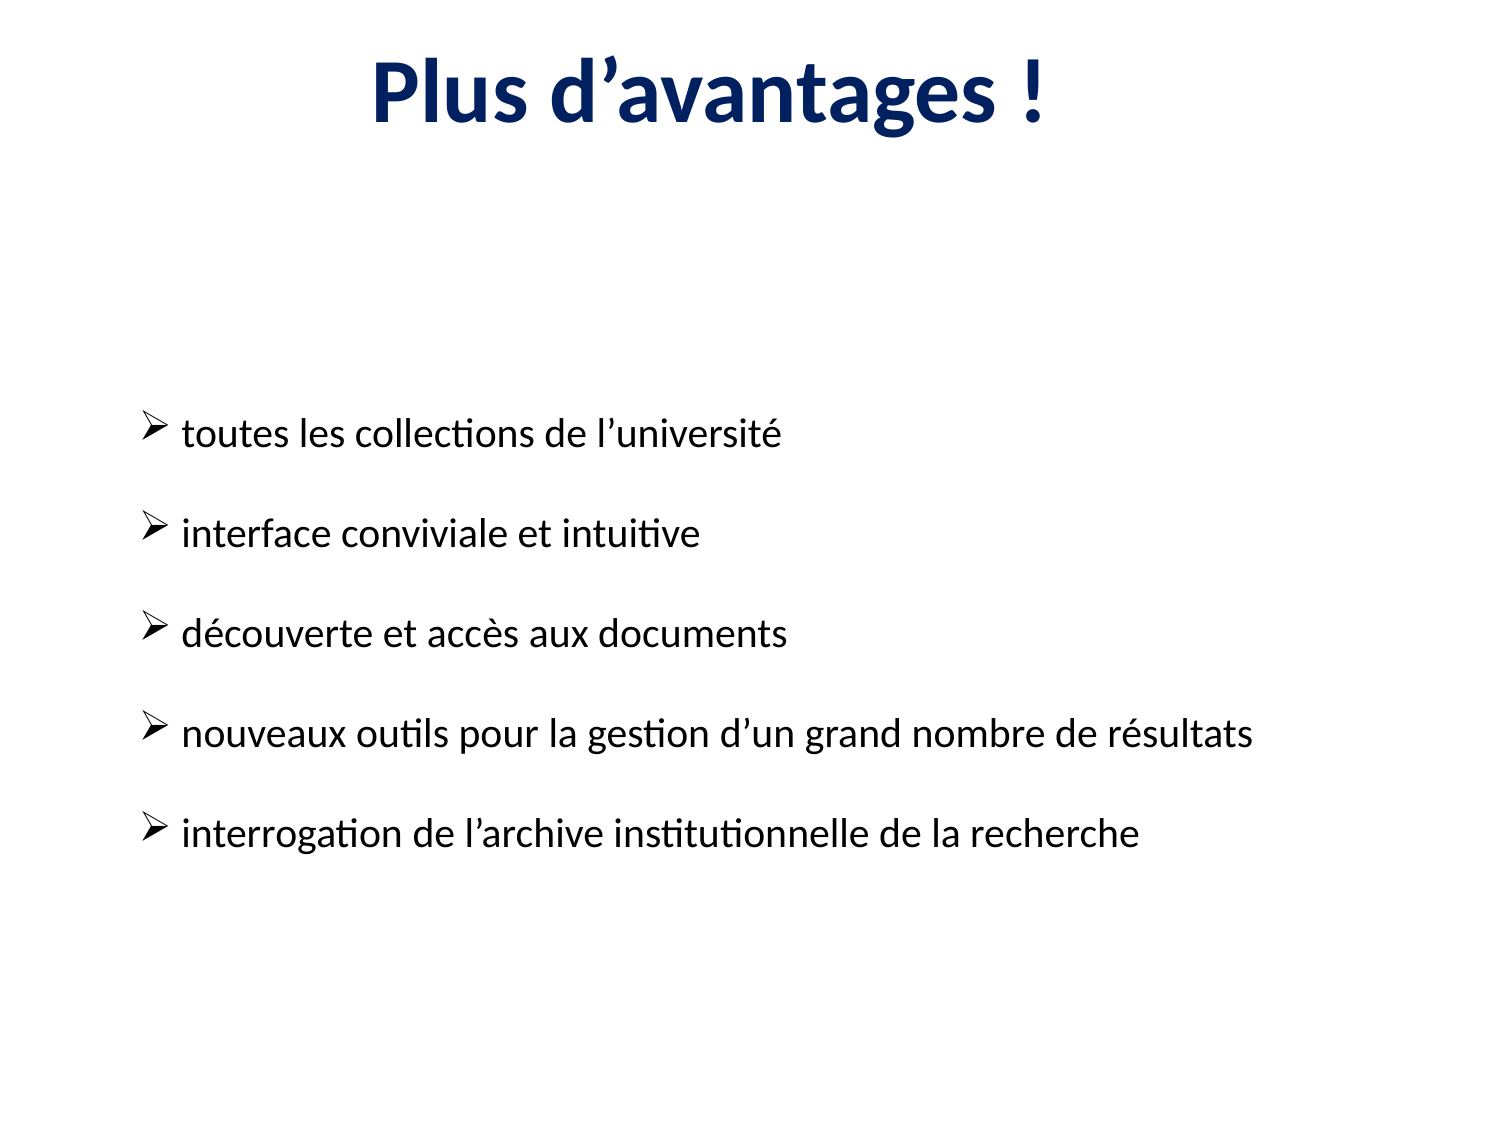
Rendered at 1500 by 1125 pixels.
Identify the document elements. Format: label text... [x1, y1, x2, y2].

title Plus d’avantages ! [64, 0, 1376, 173]
text_box toutes les collections de l’université interface conviviale et intuitive découverte et accès aux documents nouveaux outils pour la gestion d’un grand nombre de résultats interrogation de l’archive institutionnelle de la recherche [123, 373, 1329, 864]
